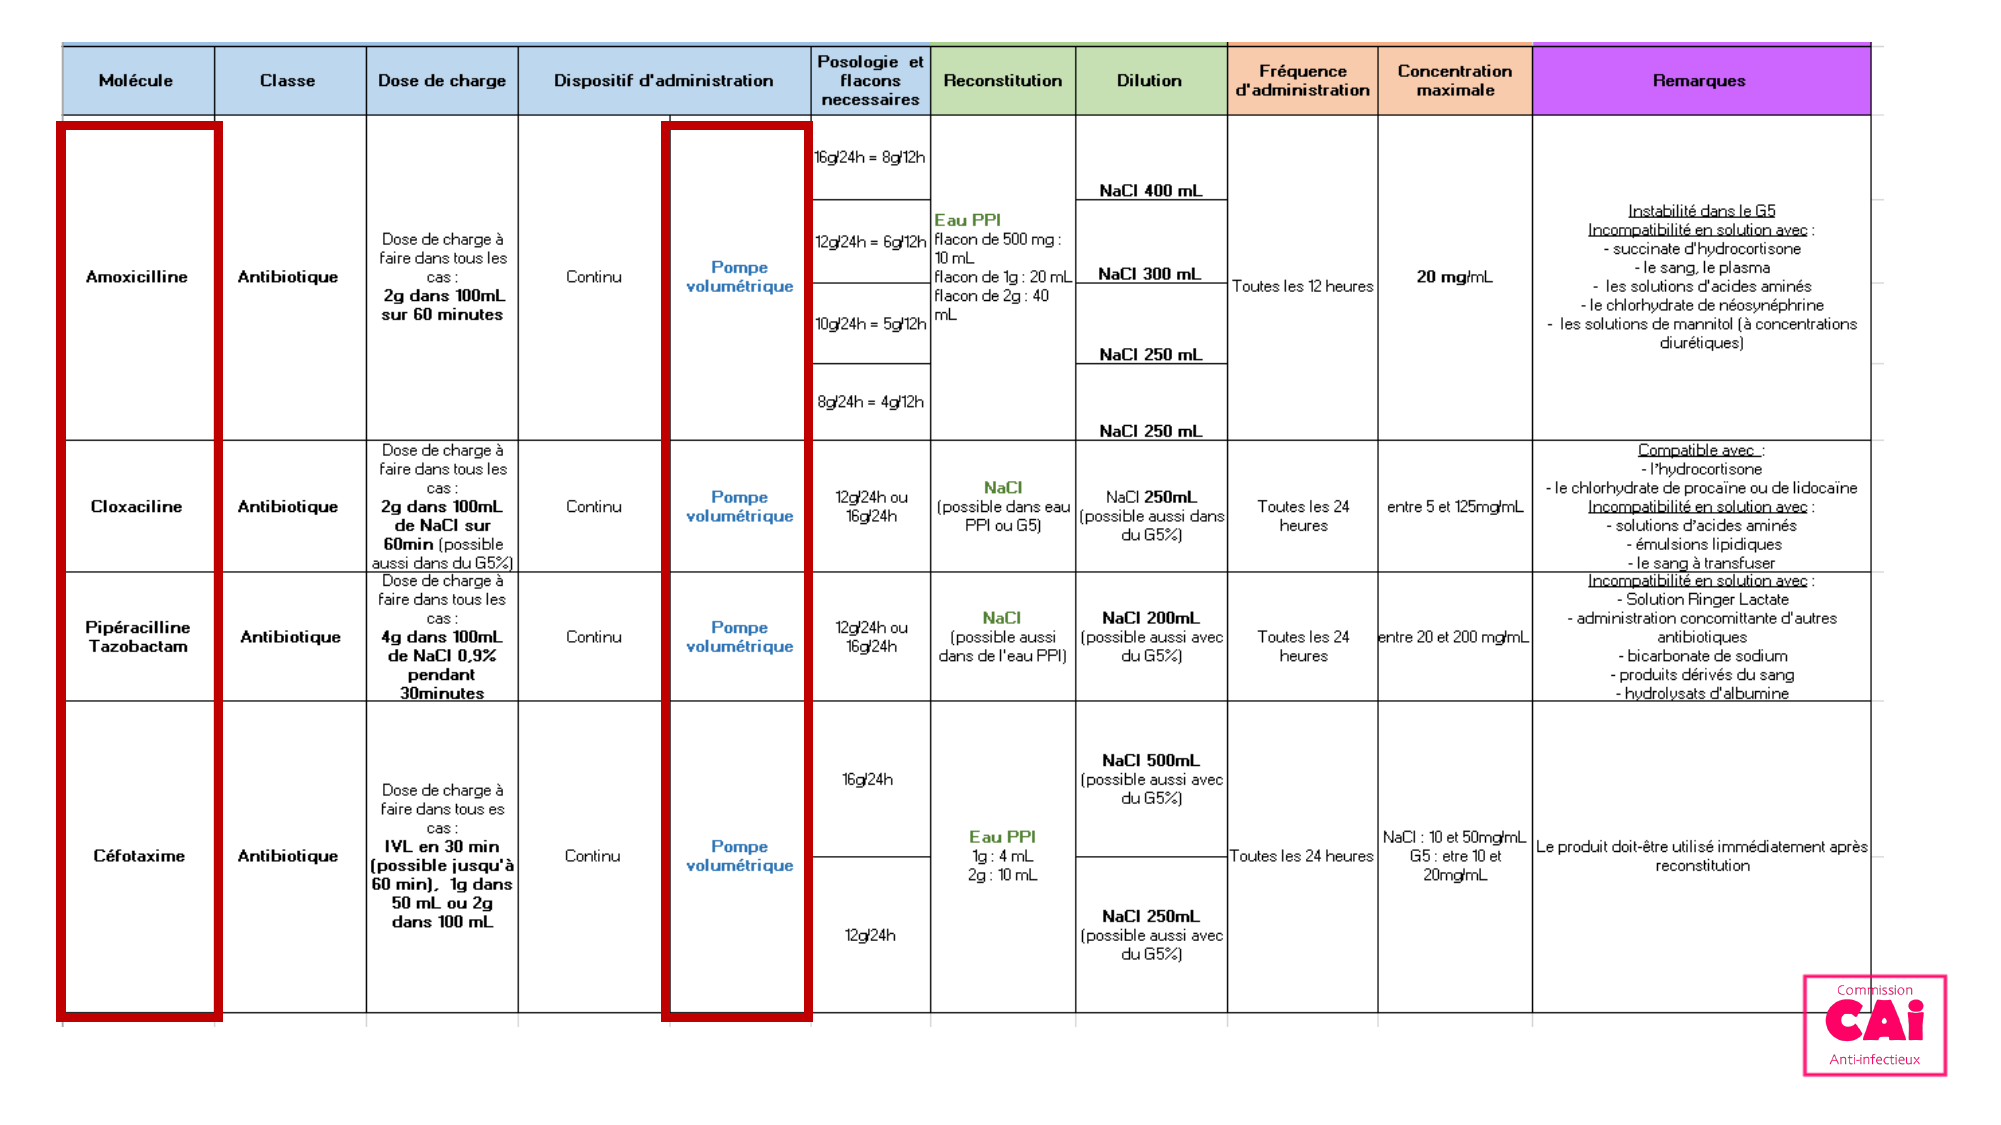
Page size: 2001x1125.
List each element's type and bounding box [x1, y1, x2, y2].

picture [61, 42, 1961, 1088]
